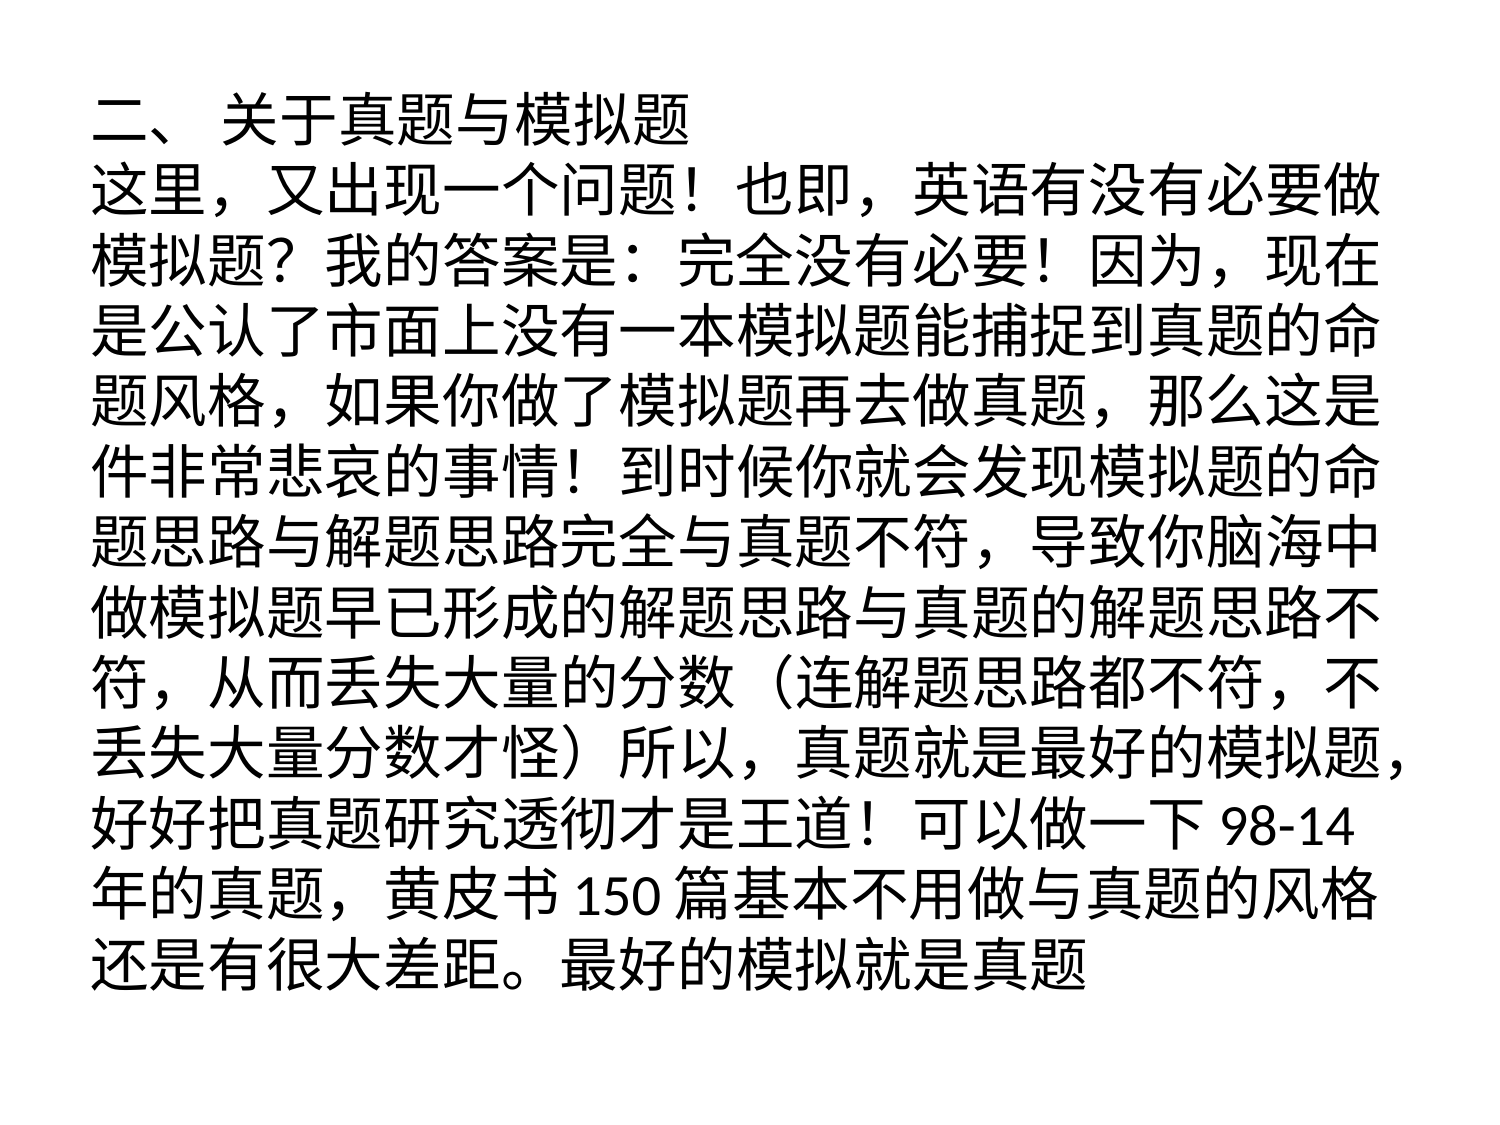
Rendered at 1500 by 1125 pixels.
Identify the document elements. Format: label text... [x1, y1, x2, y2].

title 二、 关于真题与模拟题 这里，又出现一个问题！也即，英语有没有必要做模拟题？我的答案是：完全没有必要！因为，现在是公认了市面上没有一本模拟题能捕捉到真题的命题风格，如果你做了模拟题再去做真题，那么这是件非常悲哀的事情！到时候你就会发现模拟题的命题思路与解题思路完全与真题不符，导致你脑海中做模拟题早已形成的解题思路与真题的解题思路不符，从而丢失大量的分数（连解题思路都不符，不丢失大量分数才怪）所以，真题就是最好的模拟题，好好把真题研究透彻才是王道！可以做一下98-14年的真题，黄皮书150篇基本不用做与真题的风格还是有很大差距。最好的模拟就是真题 [75, 45, 1425, 1106]
